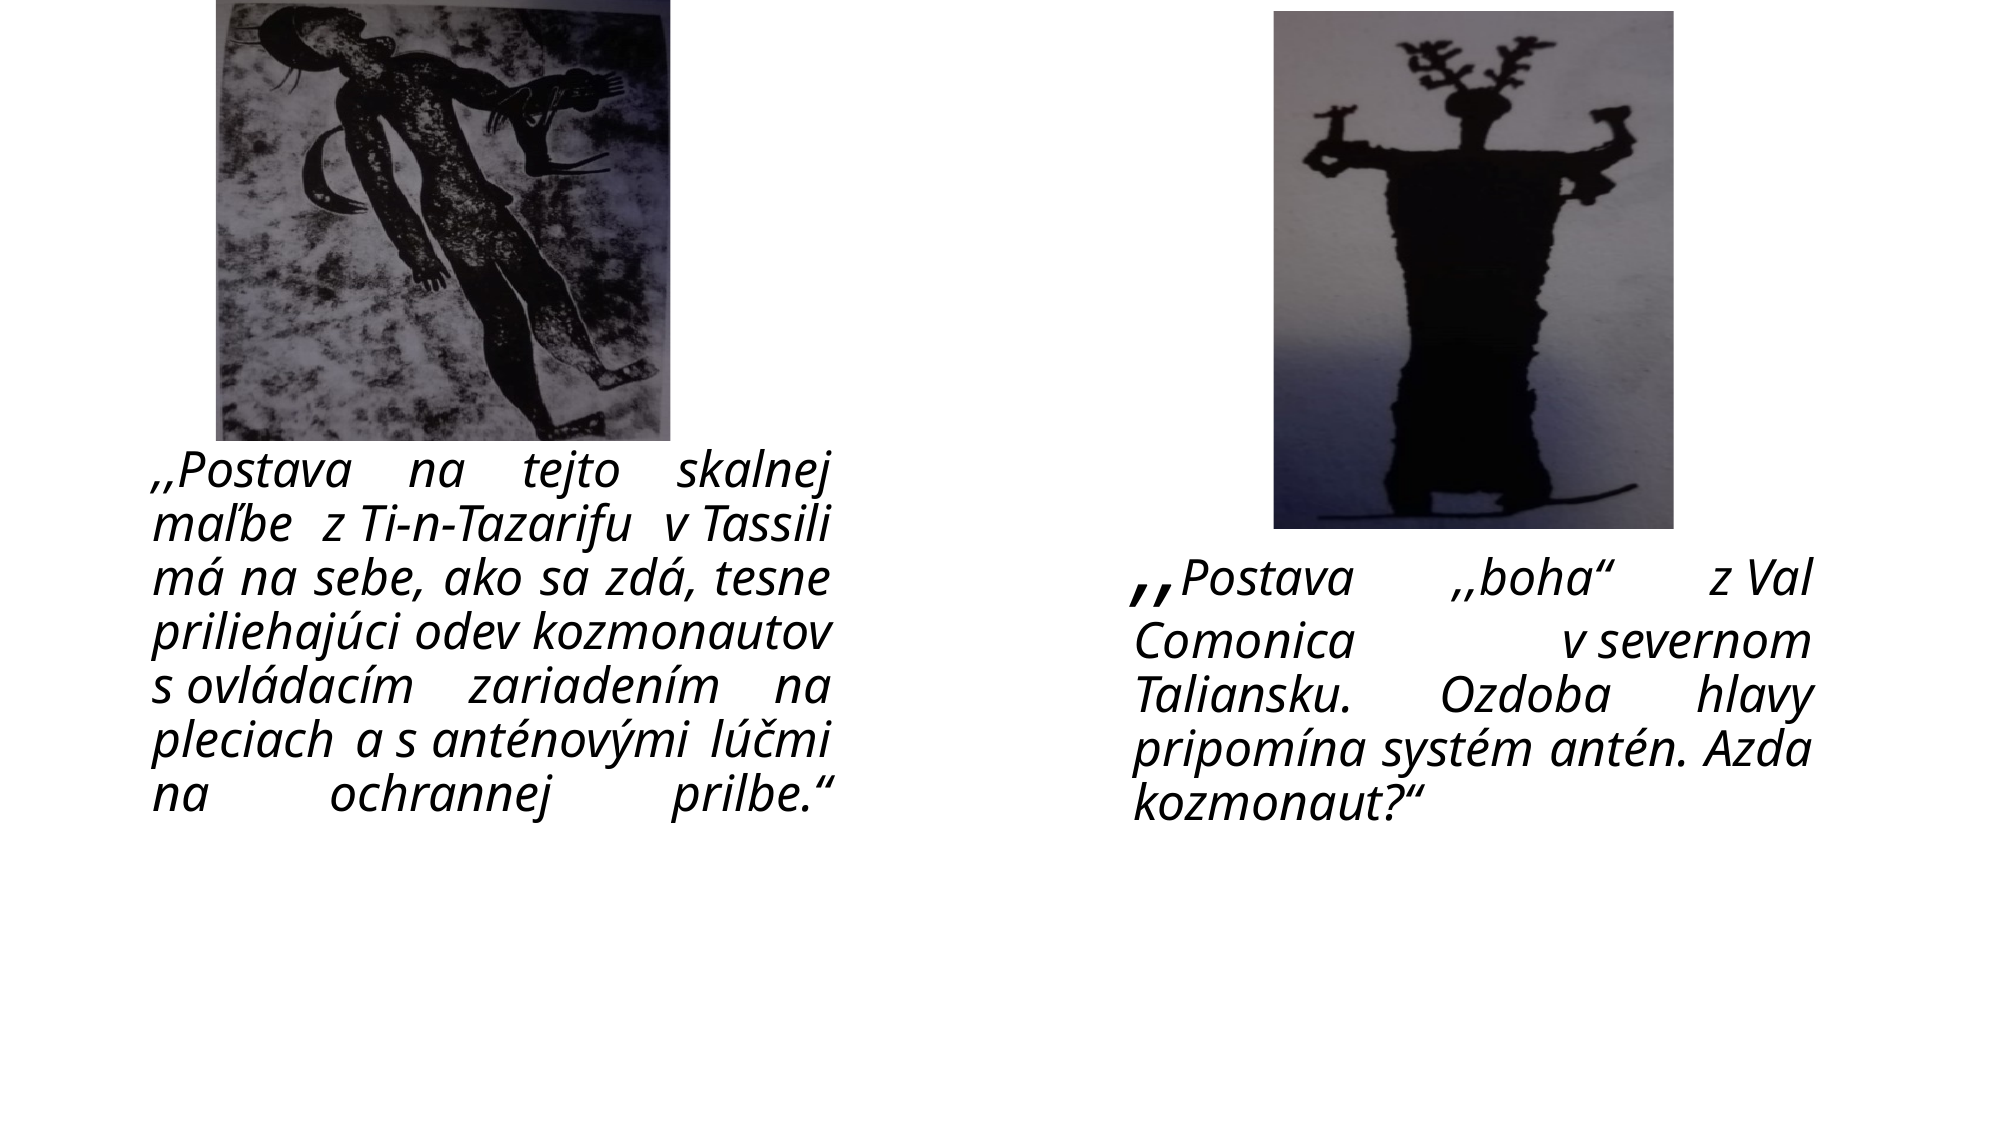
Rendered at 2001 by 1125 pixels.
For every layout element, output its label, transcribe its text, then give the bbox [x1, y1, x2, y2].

title ,,Postava na tejto skalnej maľbe z Ti-n-Tazarifu v Tassili má na sebe, ako sa zdá, tesne priliehajúci odev kozmonautov s ovládacím zariadením na pleciach a s anténovými lúčmi na ochrannej prilbe.“ [137, 568, 848, 758]
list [215, 0, 671, 441]
picture [1273, 11, 1674, 529]
text_box ,,Postava ,,boha“ z Val Comonica v severnom Taliansku. Ozdoba hlavy pripomína systém antén. Azda kozmonaut?“ [1118, 632, 1829, 823]
